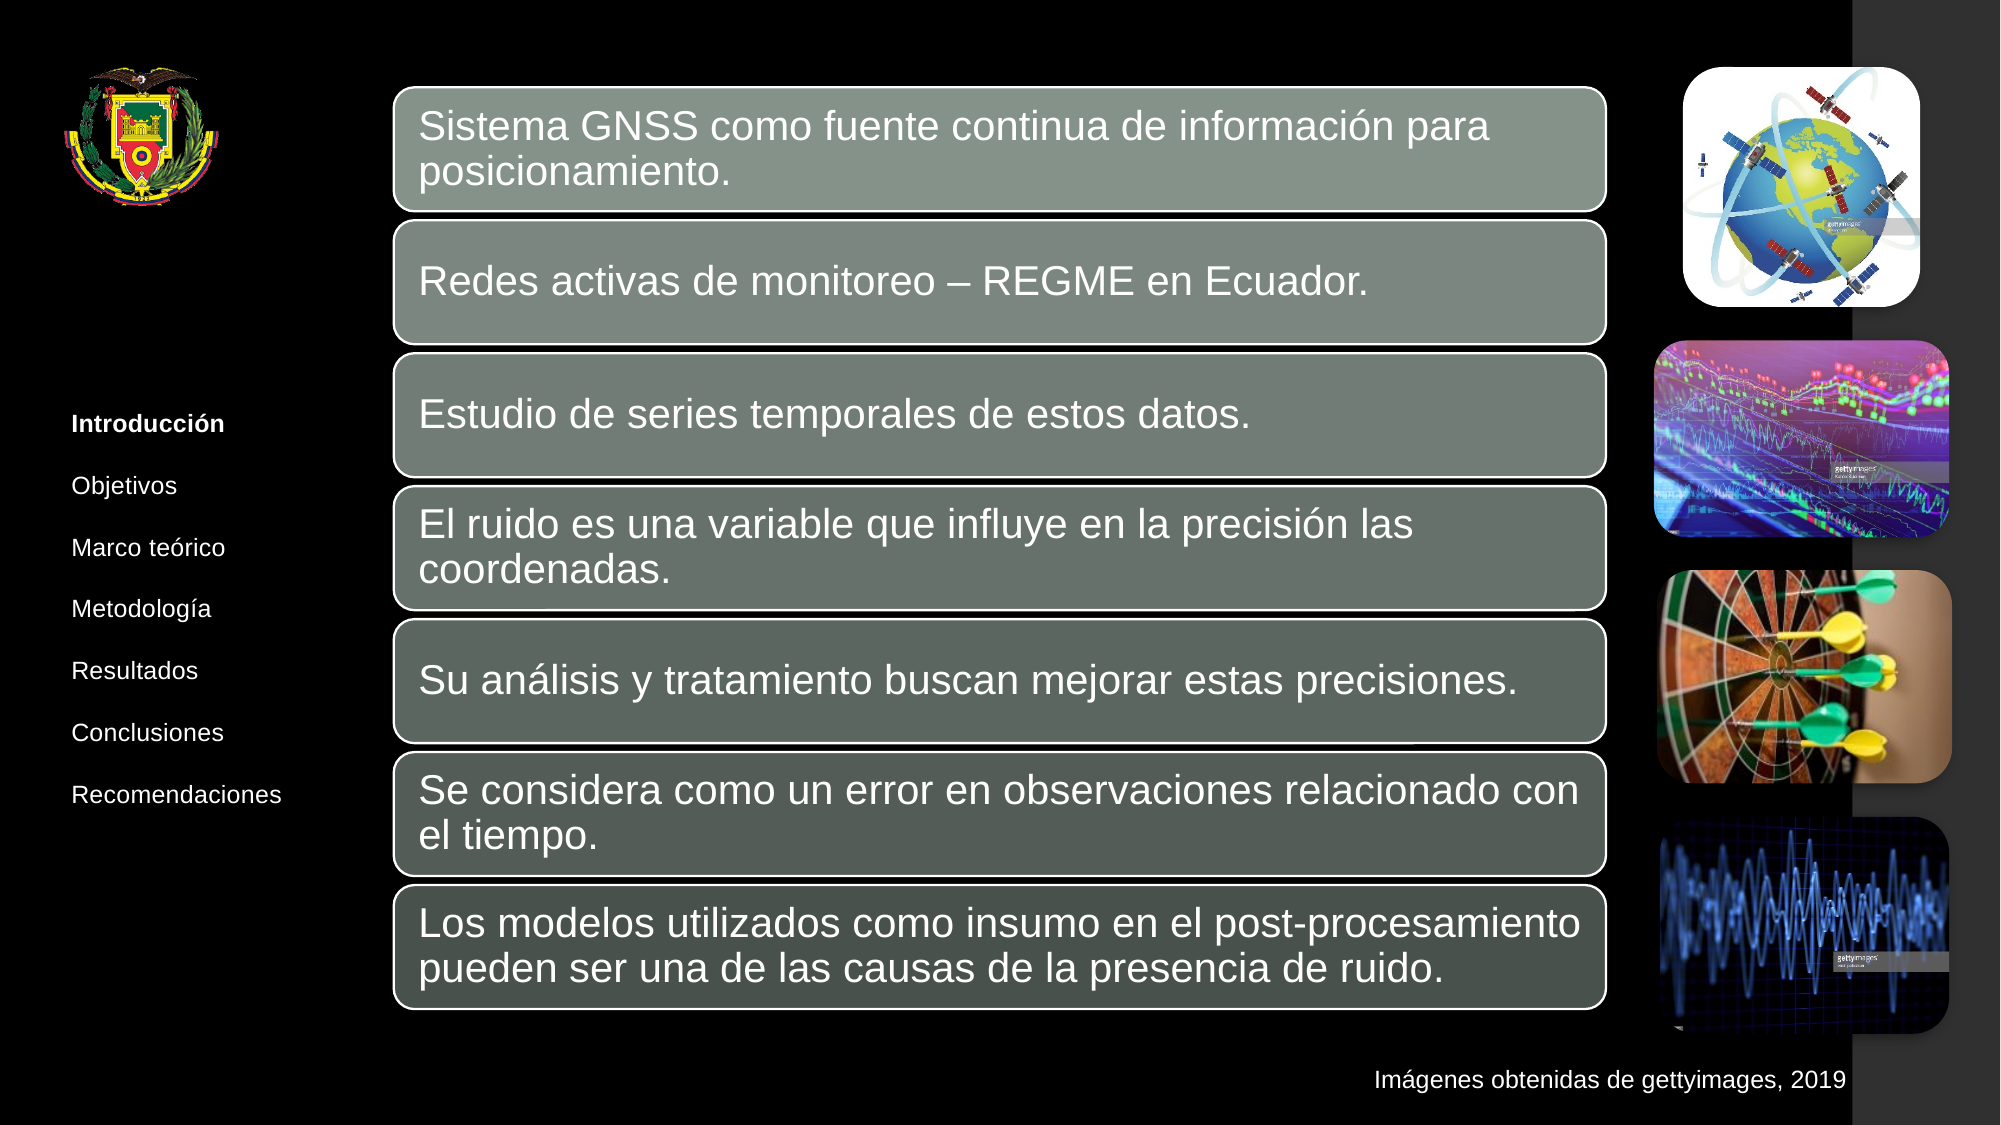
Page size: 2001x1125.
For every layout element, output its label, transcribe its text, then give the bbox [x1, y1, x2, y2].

picture [1656, 569, 1953, 784]
text_box Imágenes obtenidas de gettyimages, 2019 [1359, 1056, 1868, 1101]
picture [1659, 816, 1950, 1035]
picture [1682, 66, 1921, 308]
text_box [393, 79, 1607, 1017]
list Introducción Objetivos Marco teórico Metodología Resultados Conclusiones Recomendaciones [56, 277, 319, 1077]
picture [55, 57, 226, 211]
picture [1653, 340, 1950, 538]
